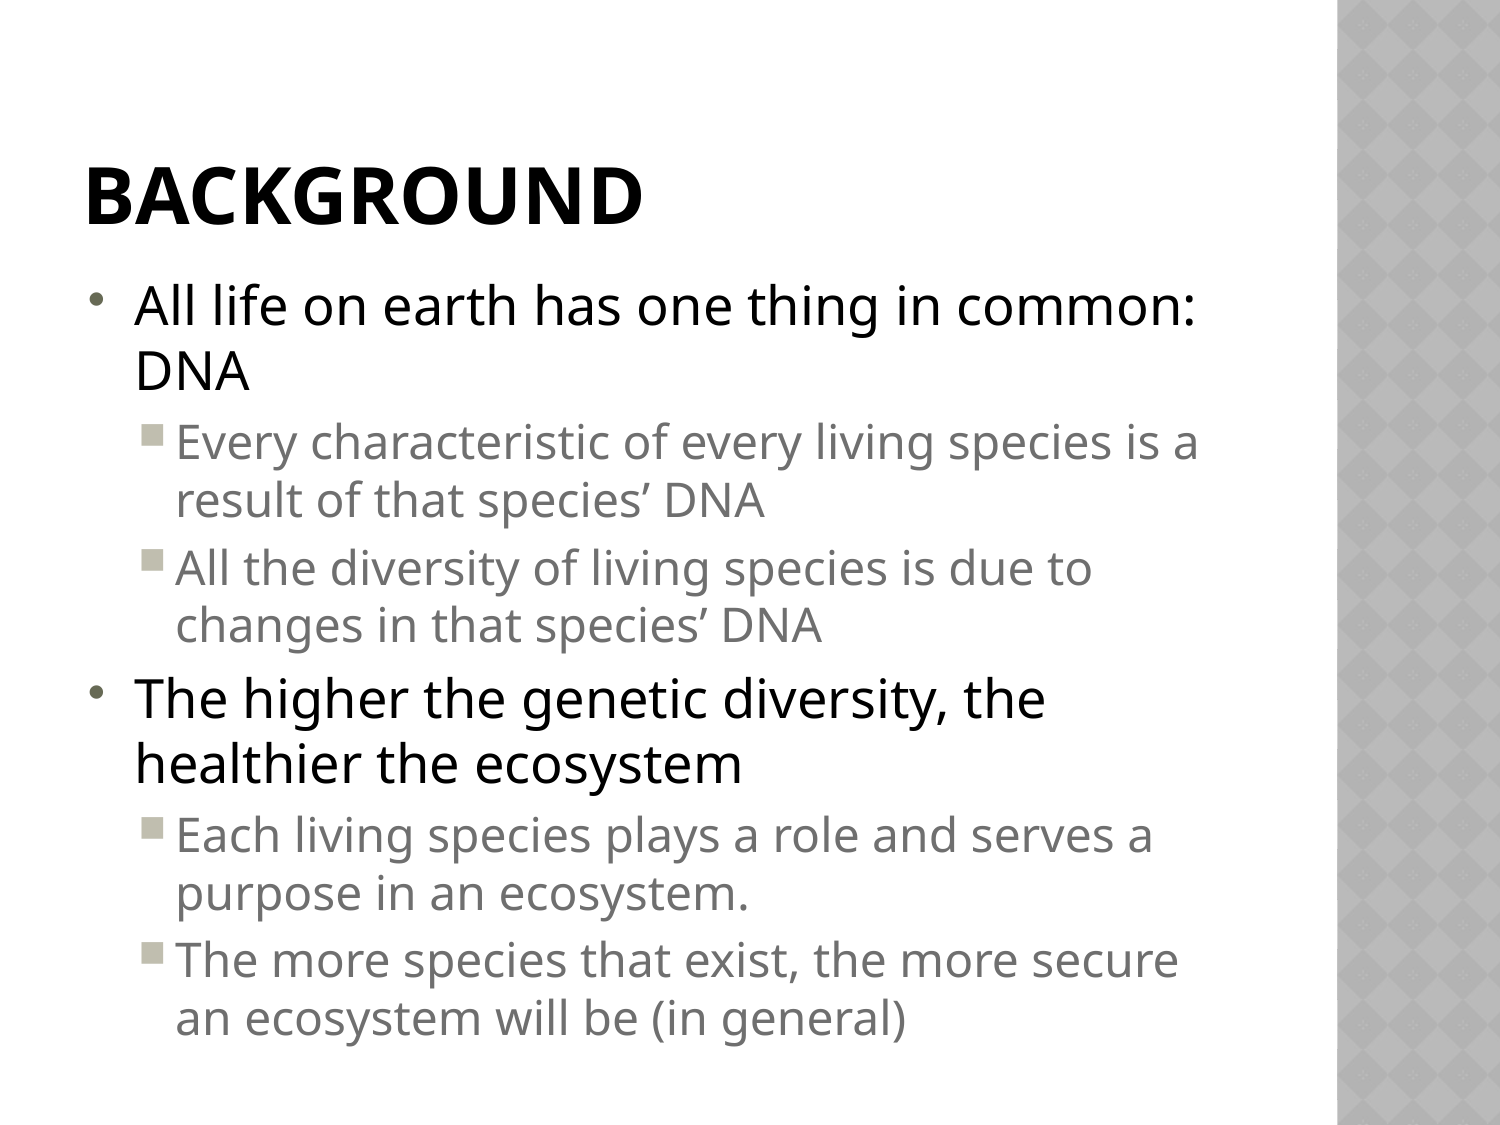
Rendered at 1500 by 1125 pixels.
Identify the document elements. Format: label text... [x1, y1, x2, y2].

list All life on earth has one thing in common: DNA Every characteristic of every living species is a result of that species’ DNA All the diversity of living species is due to changes in that species’ DNA The higher the genetic diversity, the healthier the ecosystem Each living species plays a role and serves a purpose in an ecosystem. The more species that exist, the more secure an ecosystem will be (in general) [75, 264, 1263, 1059]
title Background [75, 52, 1263, 240]
